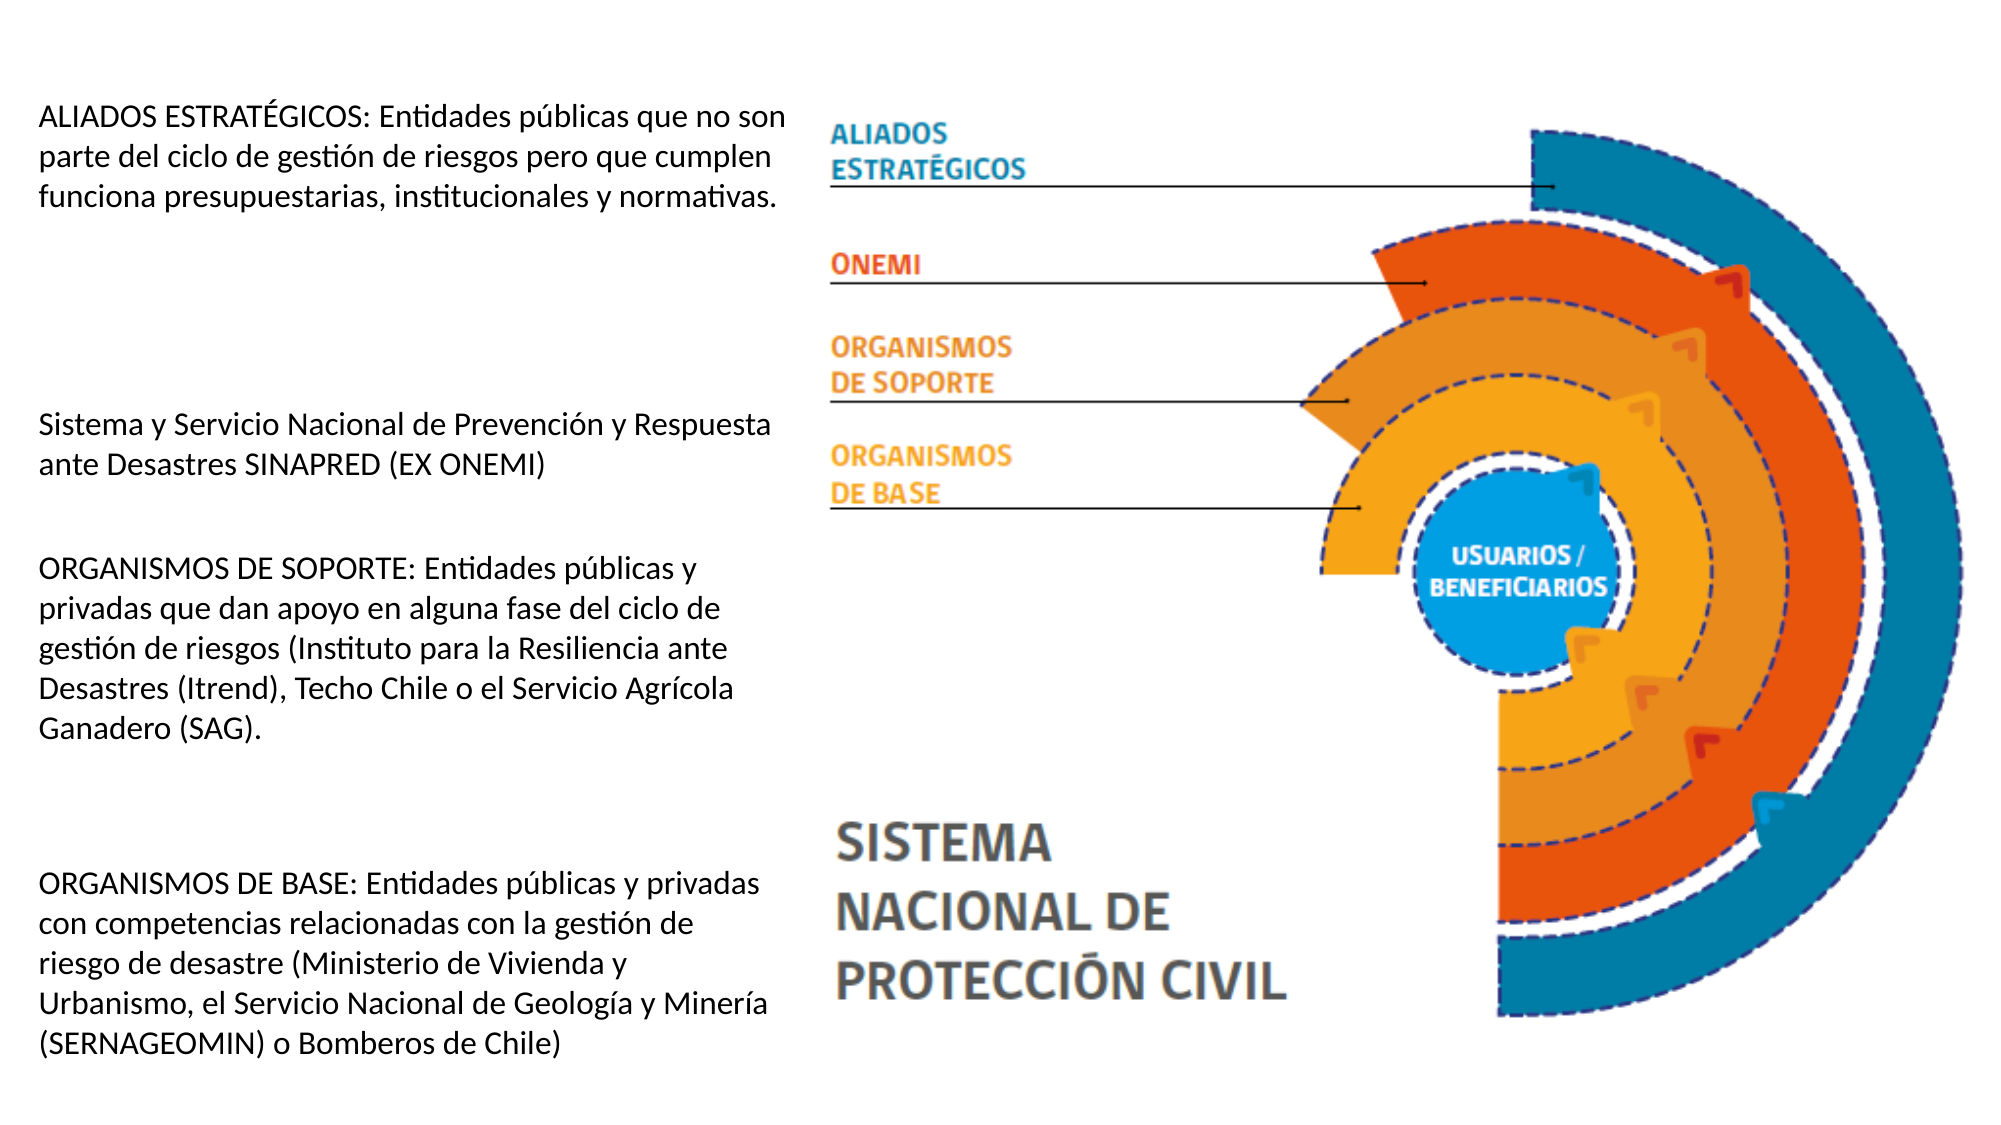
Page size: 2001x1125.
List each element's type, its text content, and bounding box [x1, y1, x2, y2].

text_box ALIADOS ESTRATÉGICOS: Entidades públicas que no son parte del ciclo de gestión de riesgos pero que cumplen funciona presupuestarias, institucionales y normativas. [23, 87, 768, 222]
text_box Sistema y Servicio Nacional de Prevención y Respuesta ante Desastres SINAPRED (EX ONEMI) [23, 394, 768, 490]
text_box ORGANISMOS DE BASE: Entidades públicas y privadas con competencias relacionadas con la gestión de riesgo de desastre (Ministerio de Vivienda y Urbanismo, el Servicio Nacional de Geología y Minería (SERNAGEOMIN) o Bomberos de Chile) [23, 853, 768, 1069]
text_box ORGANISMOS DE SOPORTE: Entidades públicas y privadas que dan apoyo en alguna fase del ciclo de gestión de riesgos (Instituto para la Resiliencia ante Desastres (Itrend), Techo Chile o el Servicio Agrícola Ganadero (SAG). [23, 538, 768, 754]
picture [768, 18, 2000, 1071]
